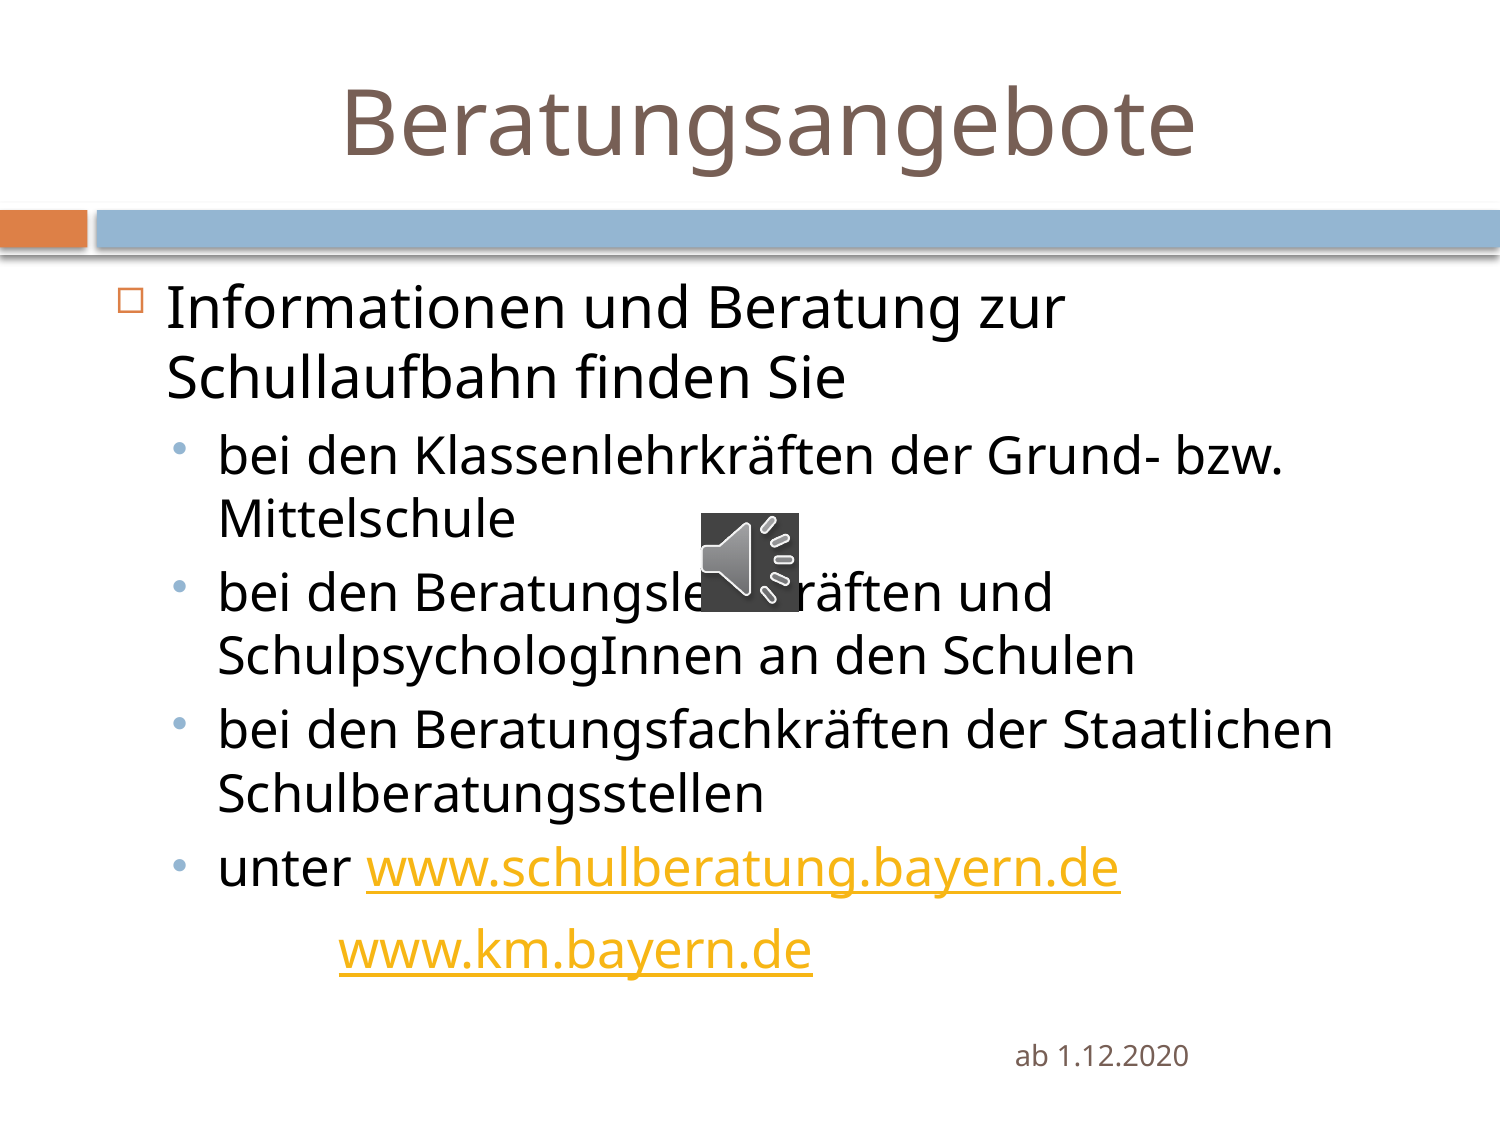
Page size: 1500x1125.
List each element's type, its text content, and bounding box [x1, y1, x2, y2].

title Beratungsangebote [100, 37, 1438, 200]
list Informationen und Beratung zur Schullaufbahn finden Sie bei den Klassenlehrkräften der Grund- bzw. Mittelschule bei den Beratungslehrkräften und SchulpsychologInnen an den Schulen bei den Beratungsfachkräften der Staatlichen Schulberatungsstellen unter www.schulberatung.bayern.de www.km.bayern.de [100, 262, 1438, 1000]
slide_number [999, 1025, 1438, 1085]
picture [699, 512, 801, 613]
